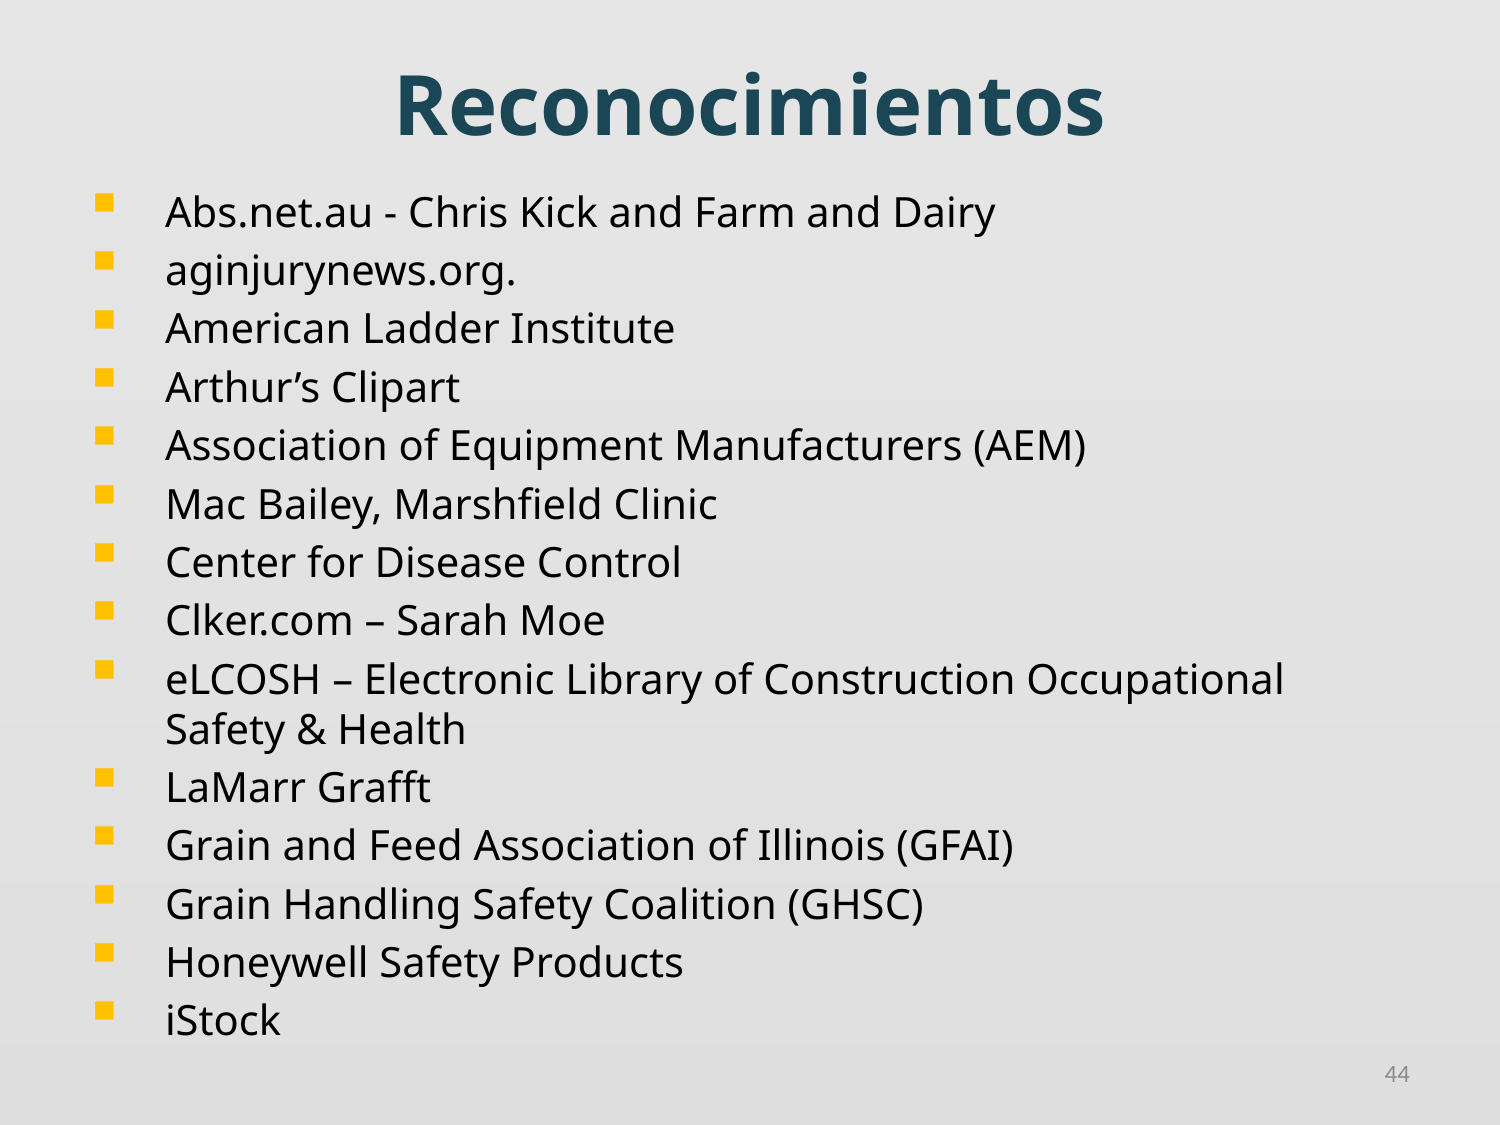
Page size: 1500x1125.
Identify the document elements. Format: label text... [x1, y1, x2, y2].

slide_number 44 [1074, 1042, 1425, 1103]
title Reconocimientos [75, 45, 1425, 178]
list Abs.net.au - Chris Kick and Farm and Dairy aginjurynews.org. American Ladder Institute Arthur’s Clipart Association of Equipment Manufacturers (AEM) Mac Bailey, Marshfield Clinic Center for Disease Control Clker.com – Sarah Moe eLCOSH – Electronic Library of Construction Occupational Safety & Health LaMarr Grafft Grain and Feed Association of Illinois (GFAI) Grain Handling Safety Coalition (GHSC) Honeywell Safety Products iStock [75, 178, 1425, 1086]
